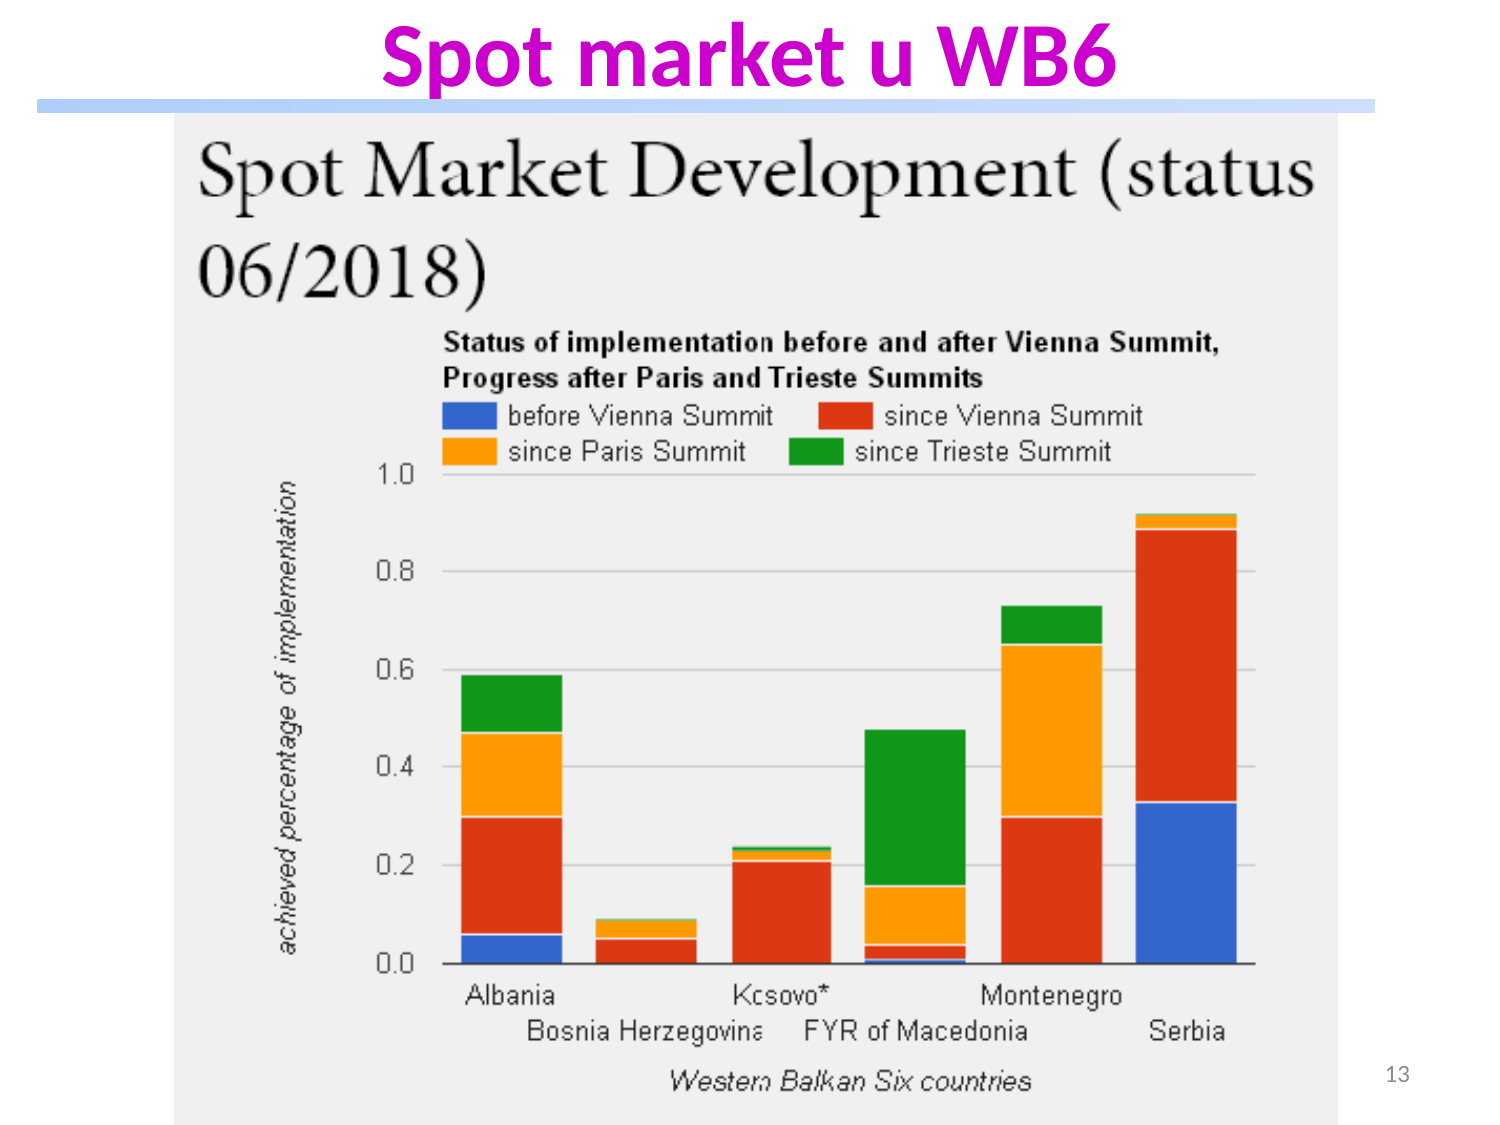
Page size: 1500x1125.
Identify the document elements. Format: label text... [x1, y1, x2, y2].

slide_number 13 [1341, 1042, 1425, 1103]
text_box [37, 99, 1375, 113]
title Spot market u WB6 [0, 0, 1500, 100]
picture [174, 113, 1338, 1125]
